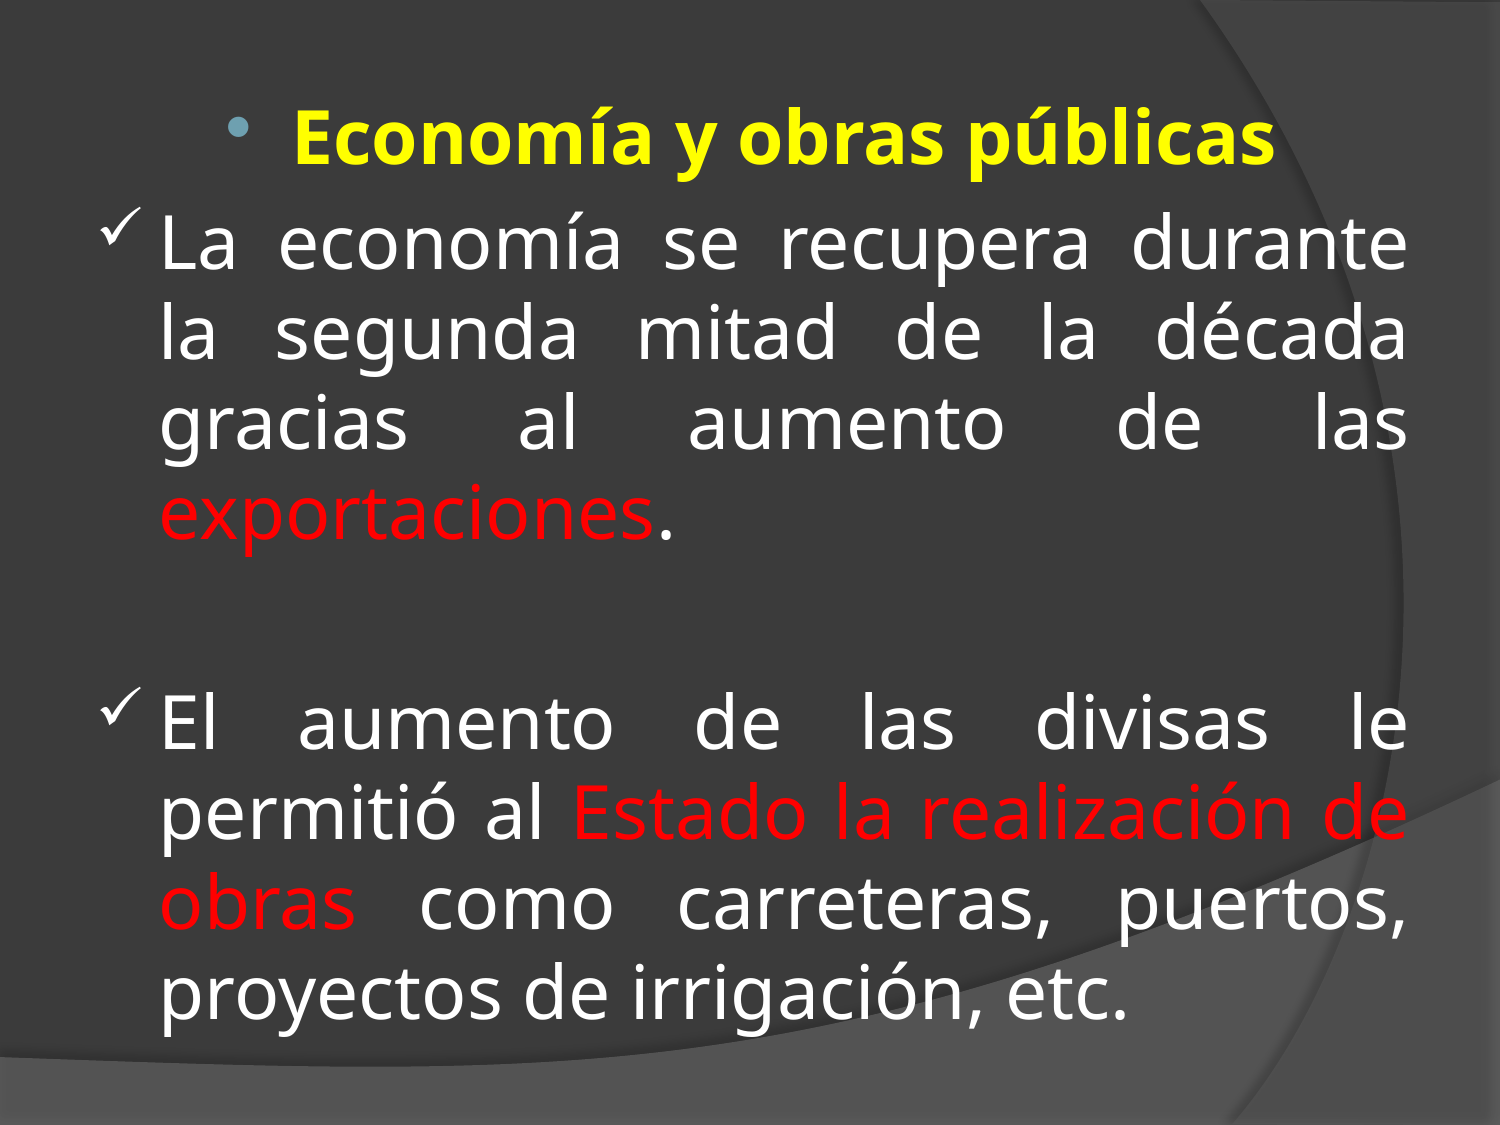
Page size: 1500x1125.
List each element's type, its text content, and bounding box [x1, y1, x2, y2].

list Economía y obras públicas La economía se recupera durante la segunda mitad de la década gracias al aumento de las exportaciones. El aumento de las divisas le permitió al Estado la realización de obras como carreteras, puertos, proyectos de irrigación, etc. [75, 82, 1425, 1079]
